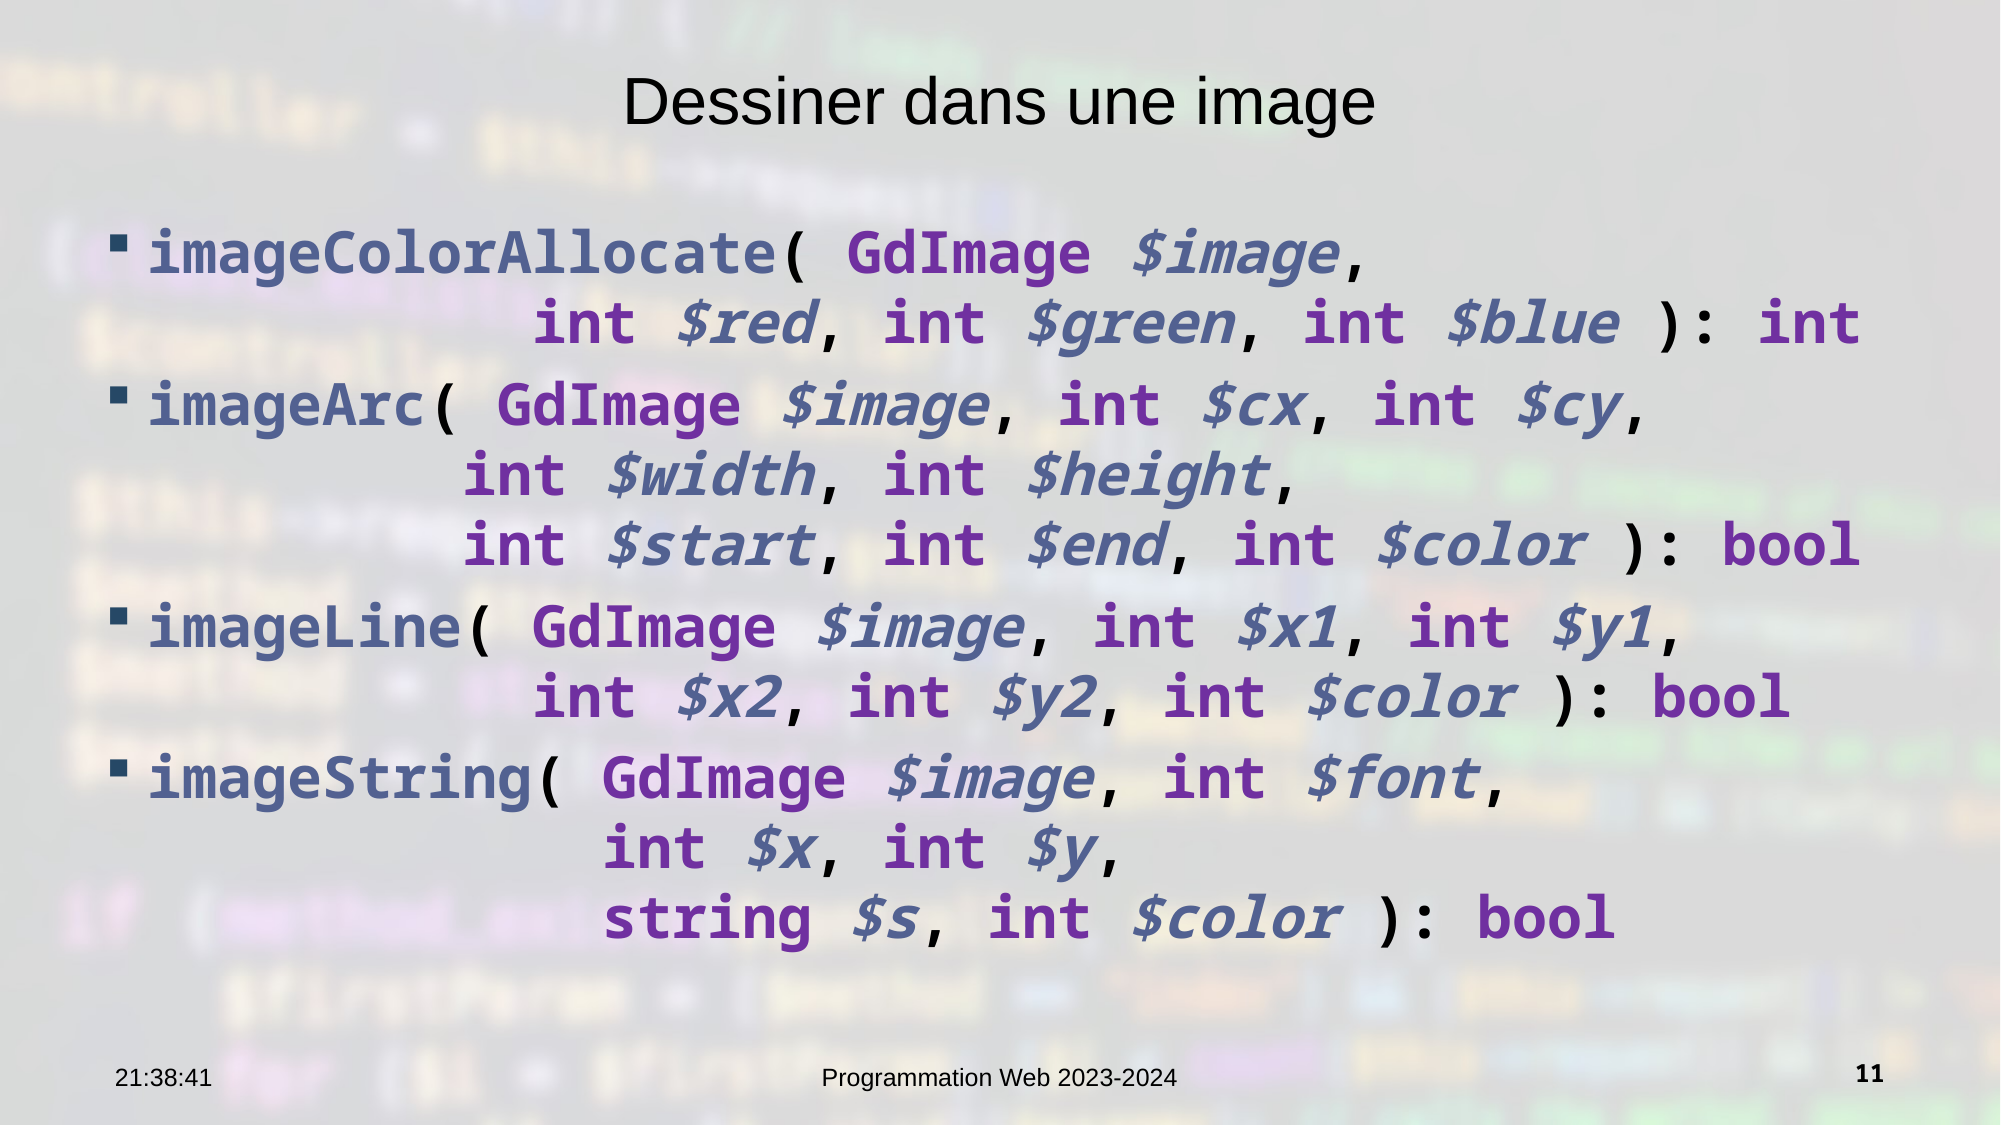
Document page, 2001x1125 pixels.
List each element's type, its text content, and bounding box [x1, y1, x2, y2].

slide_number 11 [1433, 1058, 1901, 1100]
picture [0, 0, 2001, 1125]
footer Programmation Web 2023-2024 [683, 1058, 1317, 1100]
title Dessiner dans une image [99, 44, 1901, 152]
list imageColorAllocate( GdImage $image, int $red, int $green, int $blue ): int imageArc( GdImage $image, int $cx, int $cy, int $width, int $height, int $start, int $end, int $color ): bool imageLine( GdImage $image, int $x1, int $y1, int $x2, int $y2, int $color ): bool imageString( GdImage $image, int $font, int $x, int $y, string $s, int $color ): bool [90, 207, 1890, 1036]
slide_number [99, 1058, 567, 1100]
